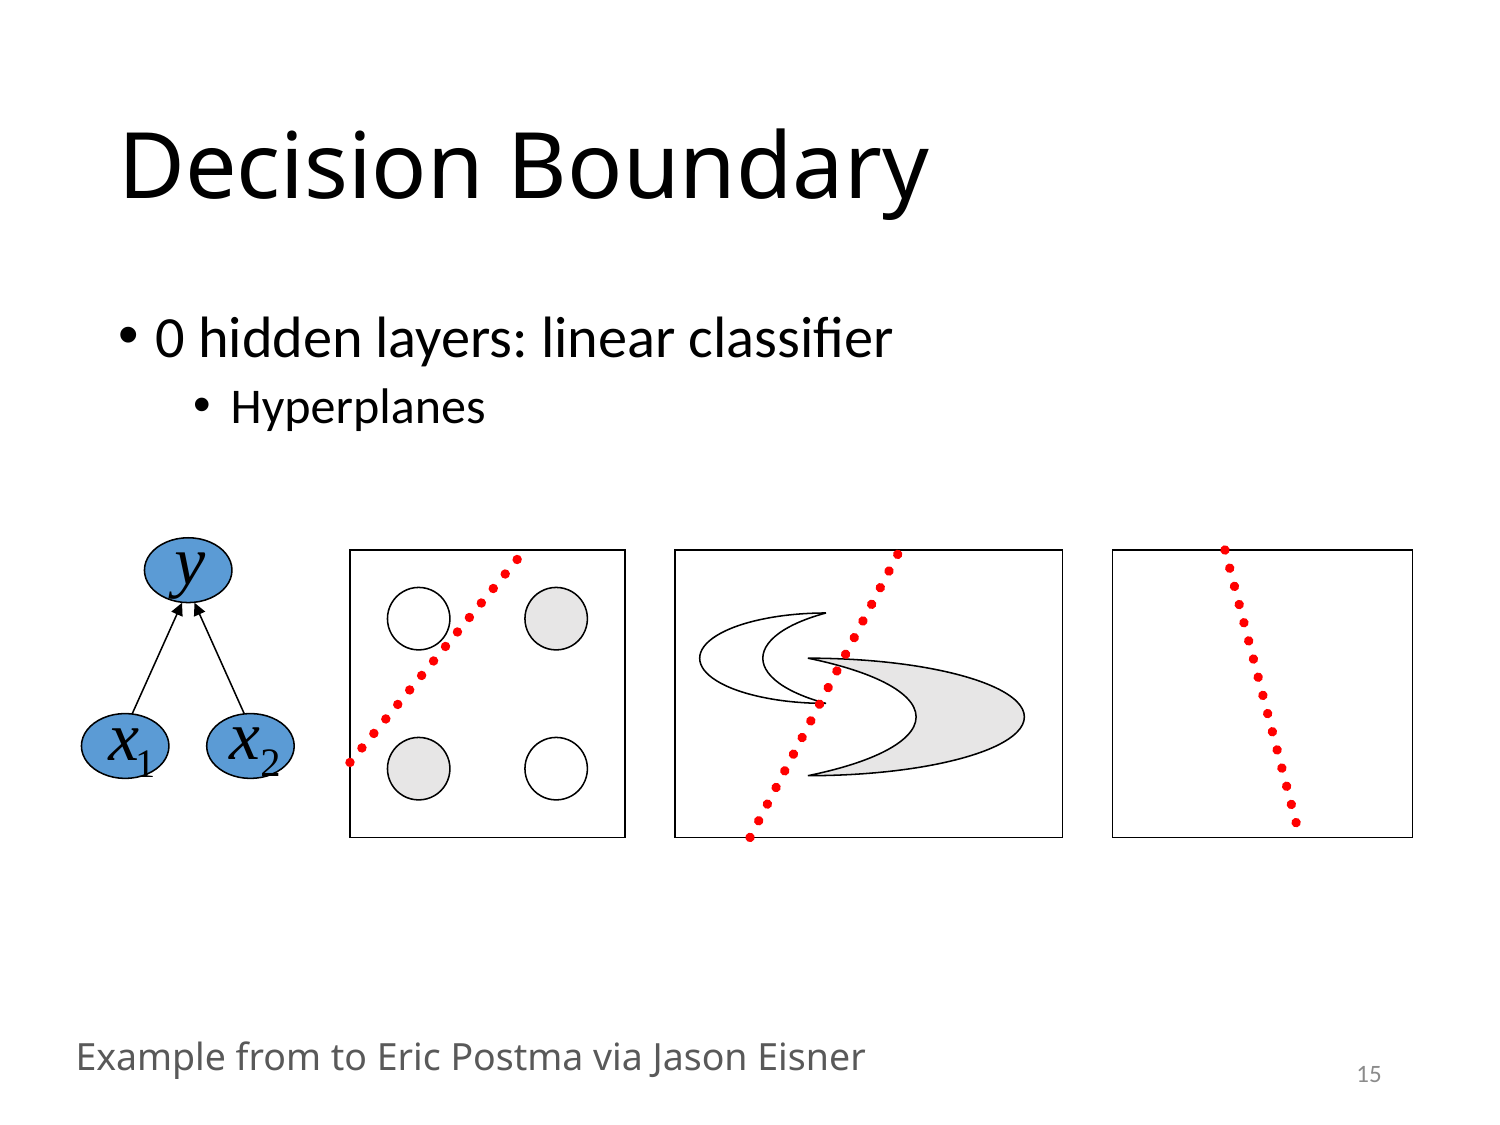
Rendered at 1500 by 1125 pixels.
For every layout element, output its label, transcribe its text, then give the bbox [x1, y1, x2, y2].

text_box Example from to Eric Postma via Jason Eisner [60, 1025, 882, 1086]
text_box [157, 538, 221, 613]
title Decision Boundary [103, 59, 1397, 278]
list 0 hidden layers: linear classifier Hyperplanes [103, 299, 1397, 1014]
text_box [164, 731, 169, 761]
slide_number 15 [1059, 1042, 1397, 1103]
text_box [142, 613, 183, 691]
text_box [193, 613, 234, 690]
text_box [81, 723, 94, 769]
text_box [144, 547, 157, 593]
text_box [94, 691, 164, 790]
text_box [206, 727, 215, 765]
text_box [221, 548, 232, 592]
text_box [215, 690, 291, 789]
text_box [349, 549, 1413, 838]
text_box [291, 733, 295, 759]
